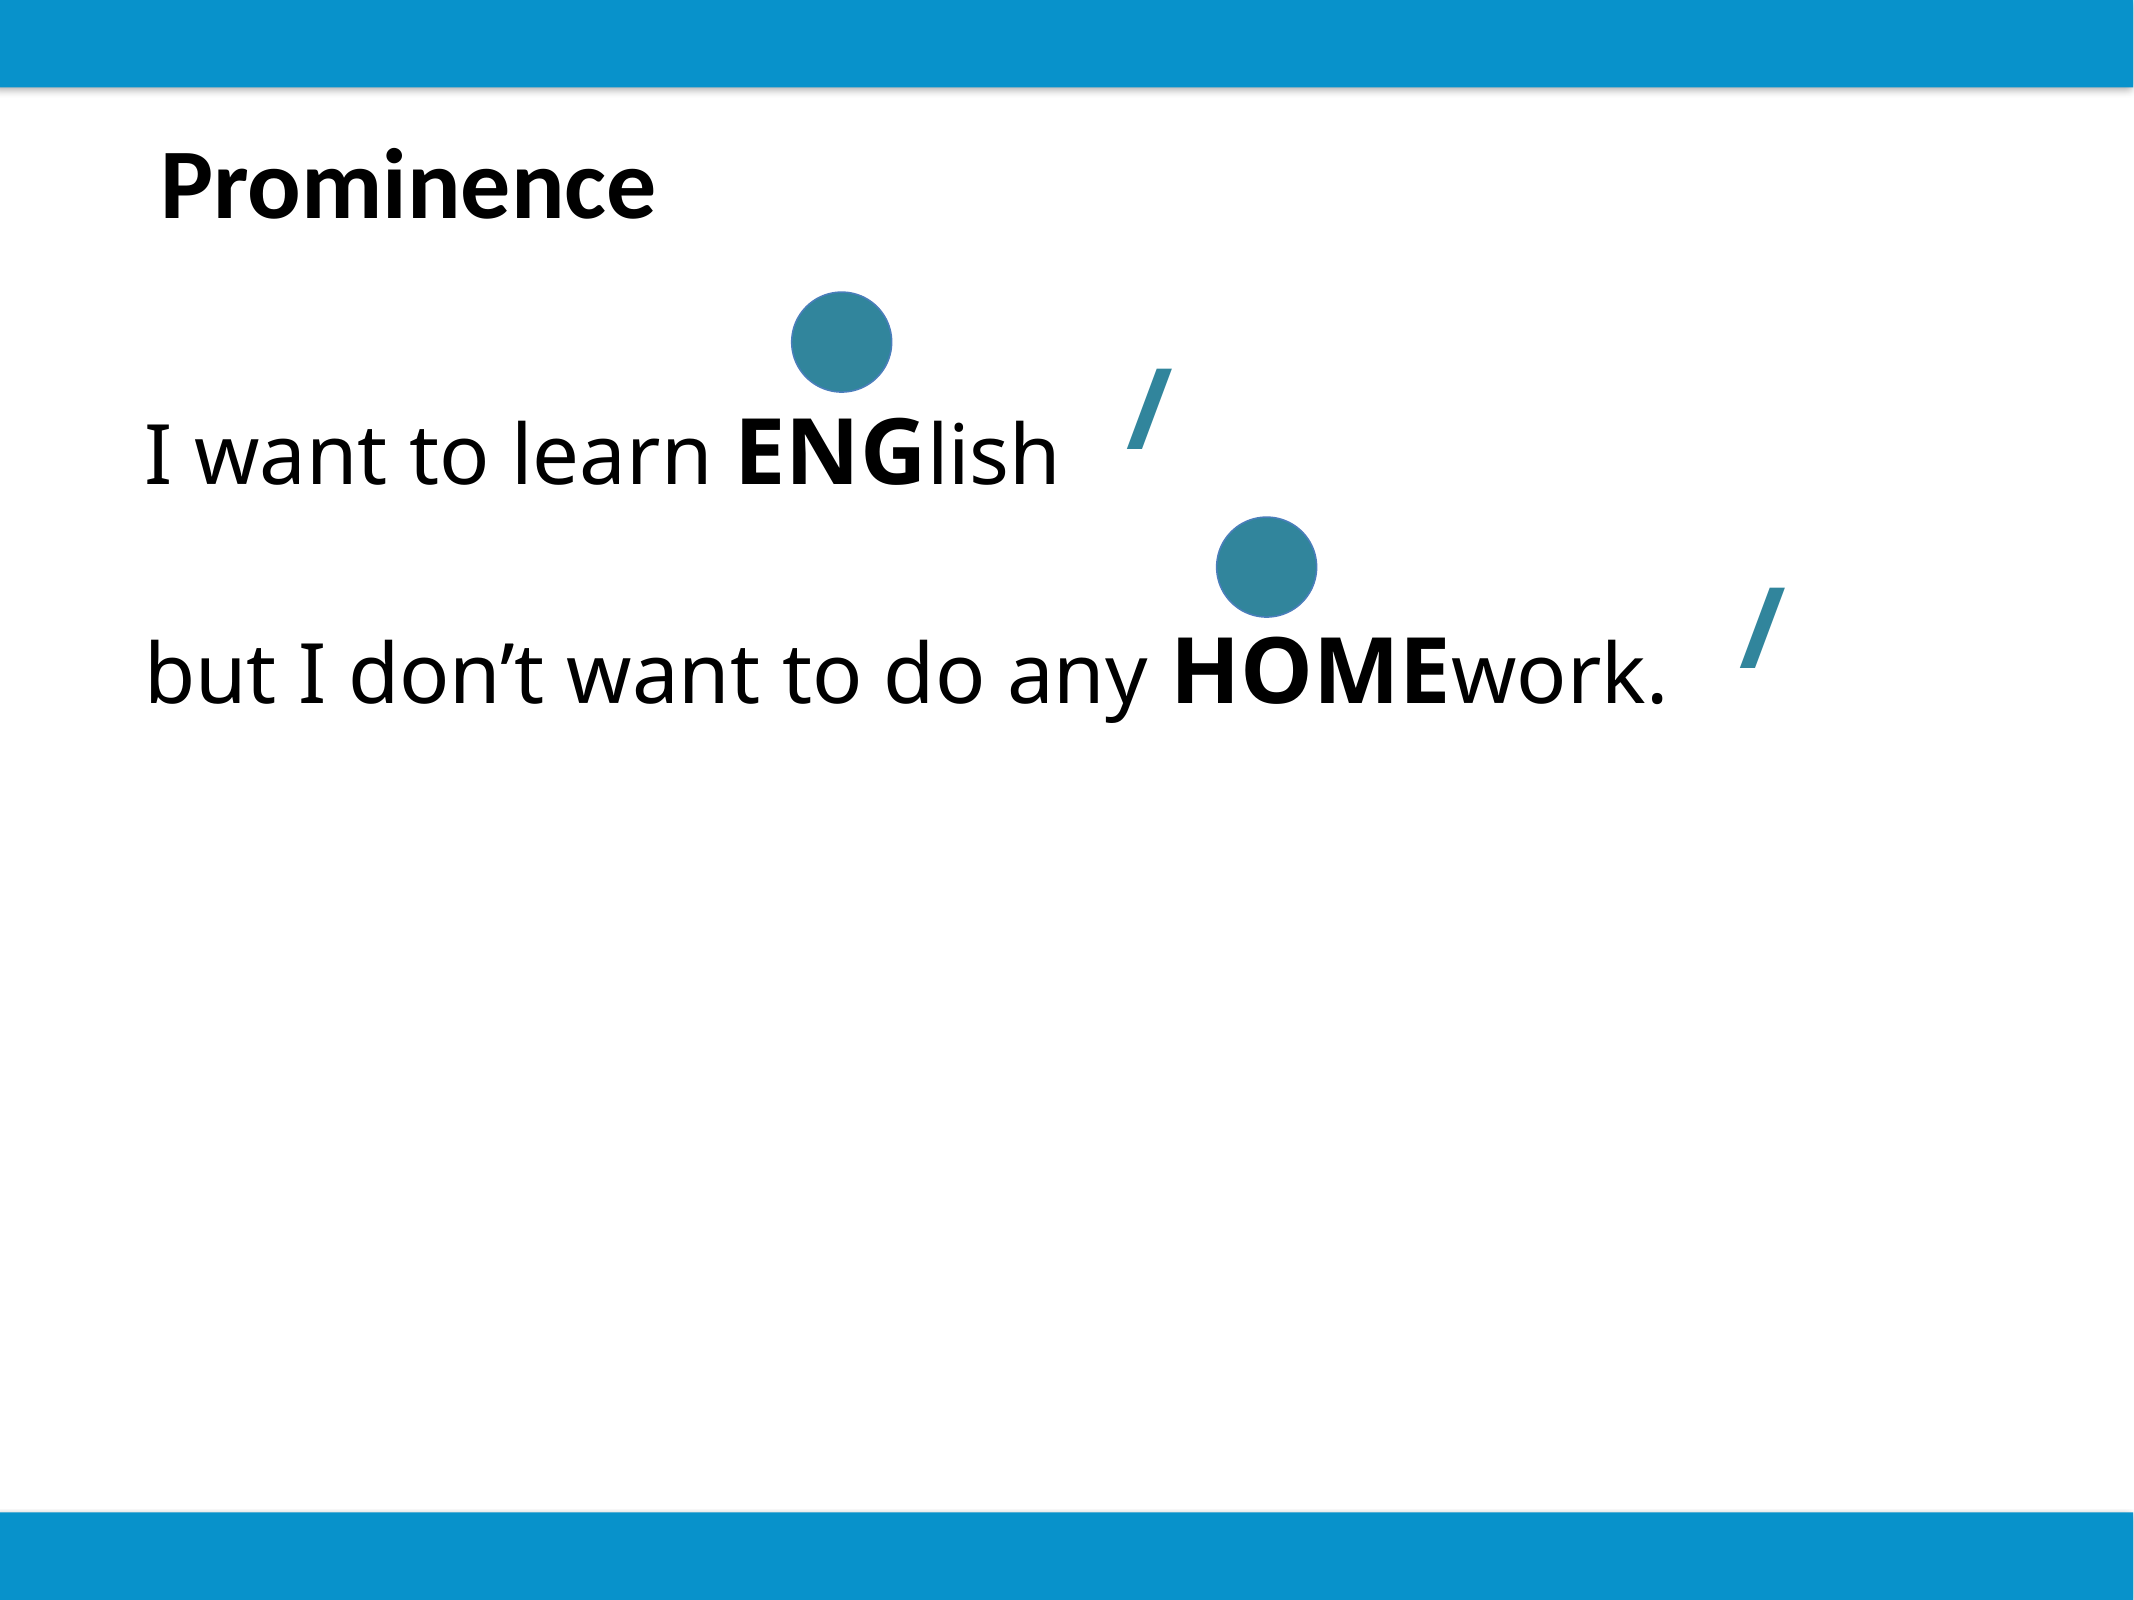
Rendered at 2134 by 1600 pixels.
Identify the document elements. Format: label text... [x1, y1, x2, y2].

text_box I want to learn ENGlish but I don’t want to do any HOMEwork. [129, 274, 2121, 730]
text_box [791, 291, 1317, 618]
text_box Prominence [160, 118, 2000, 274]
text_box [0, 1512, 2134, 1600]
text_box [0, 0, 2134, 88]
text_box / [1724, 548, 1792, 699]
